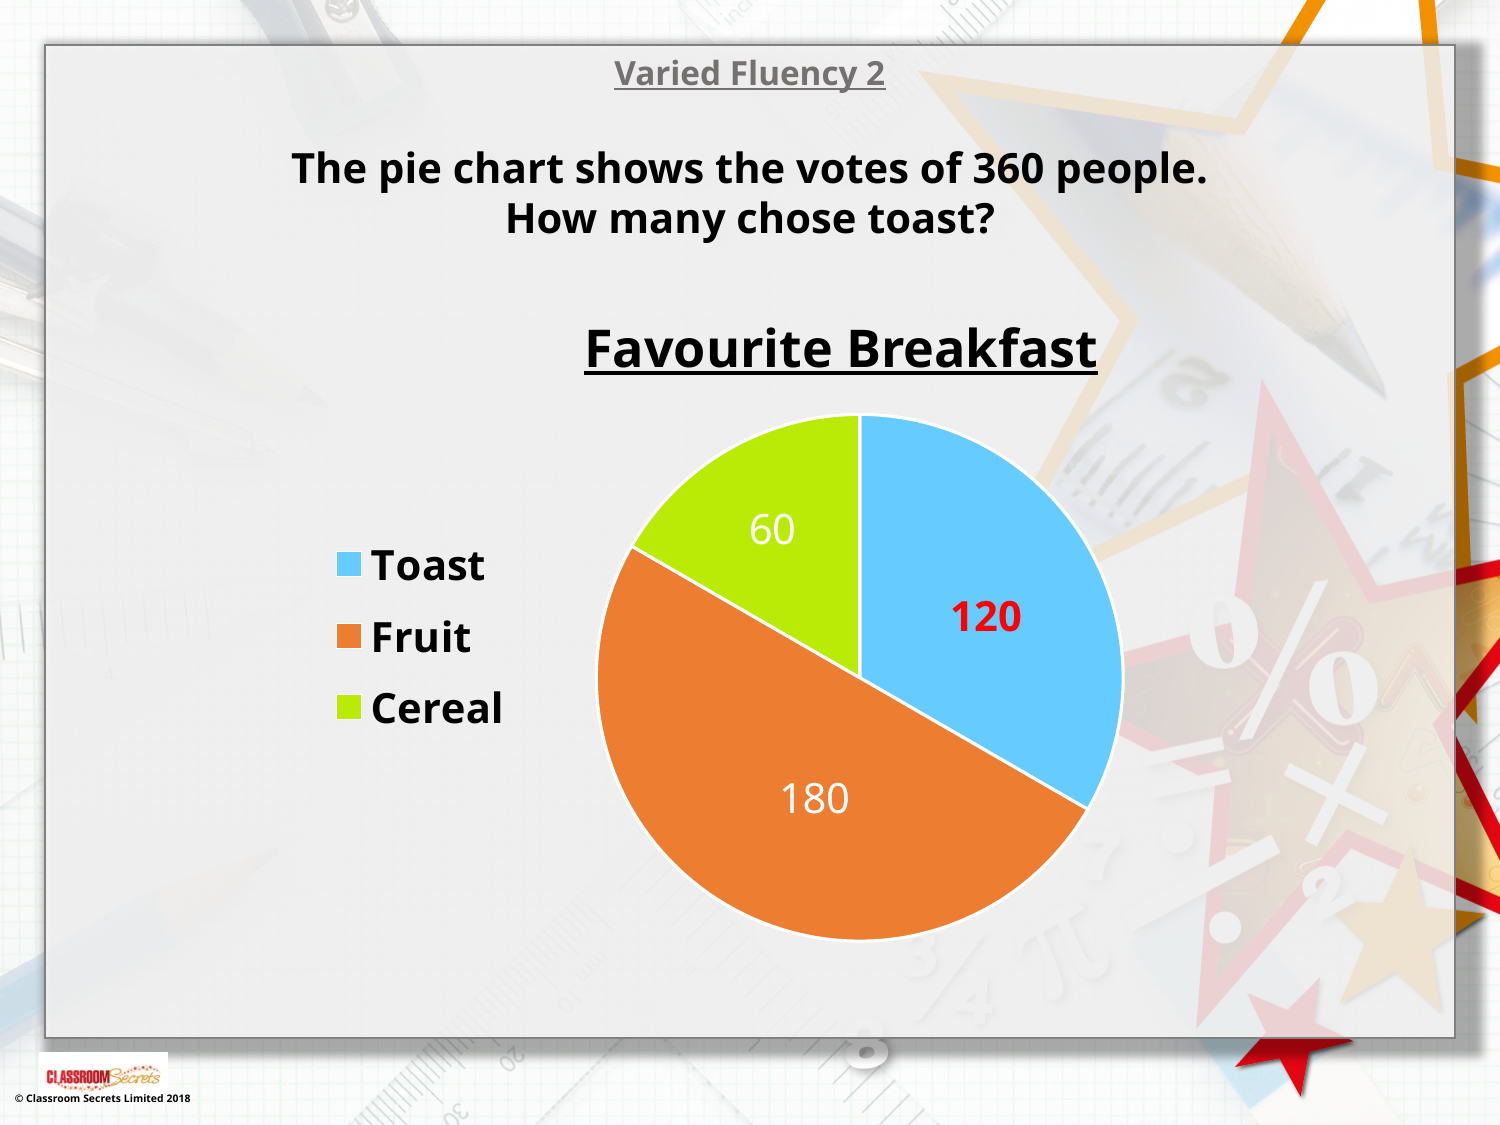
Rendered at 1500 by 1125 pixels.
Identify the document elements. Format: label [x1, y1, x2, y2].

chart [267, 320, 1474, 977]
picture [0, 0, 1500, 1125]
text_box [0, 1052, 207, 1114]
